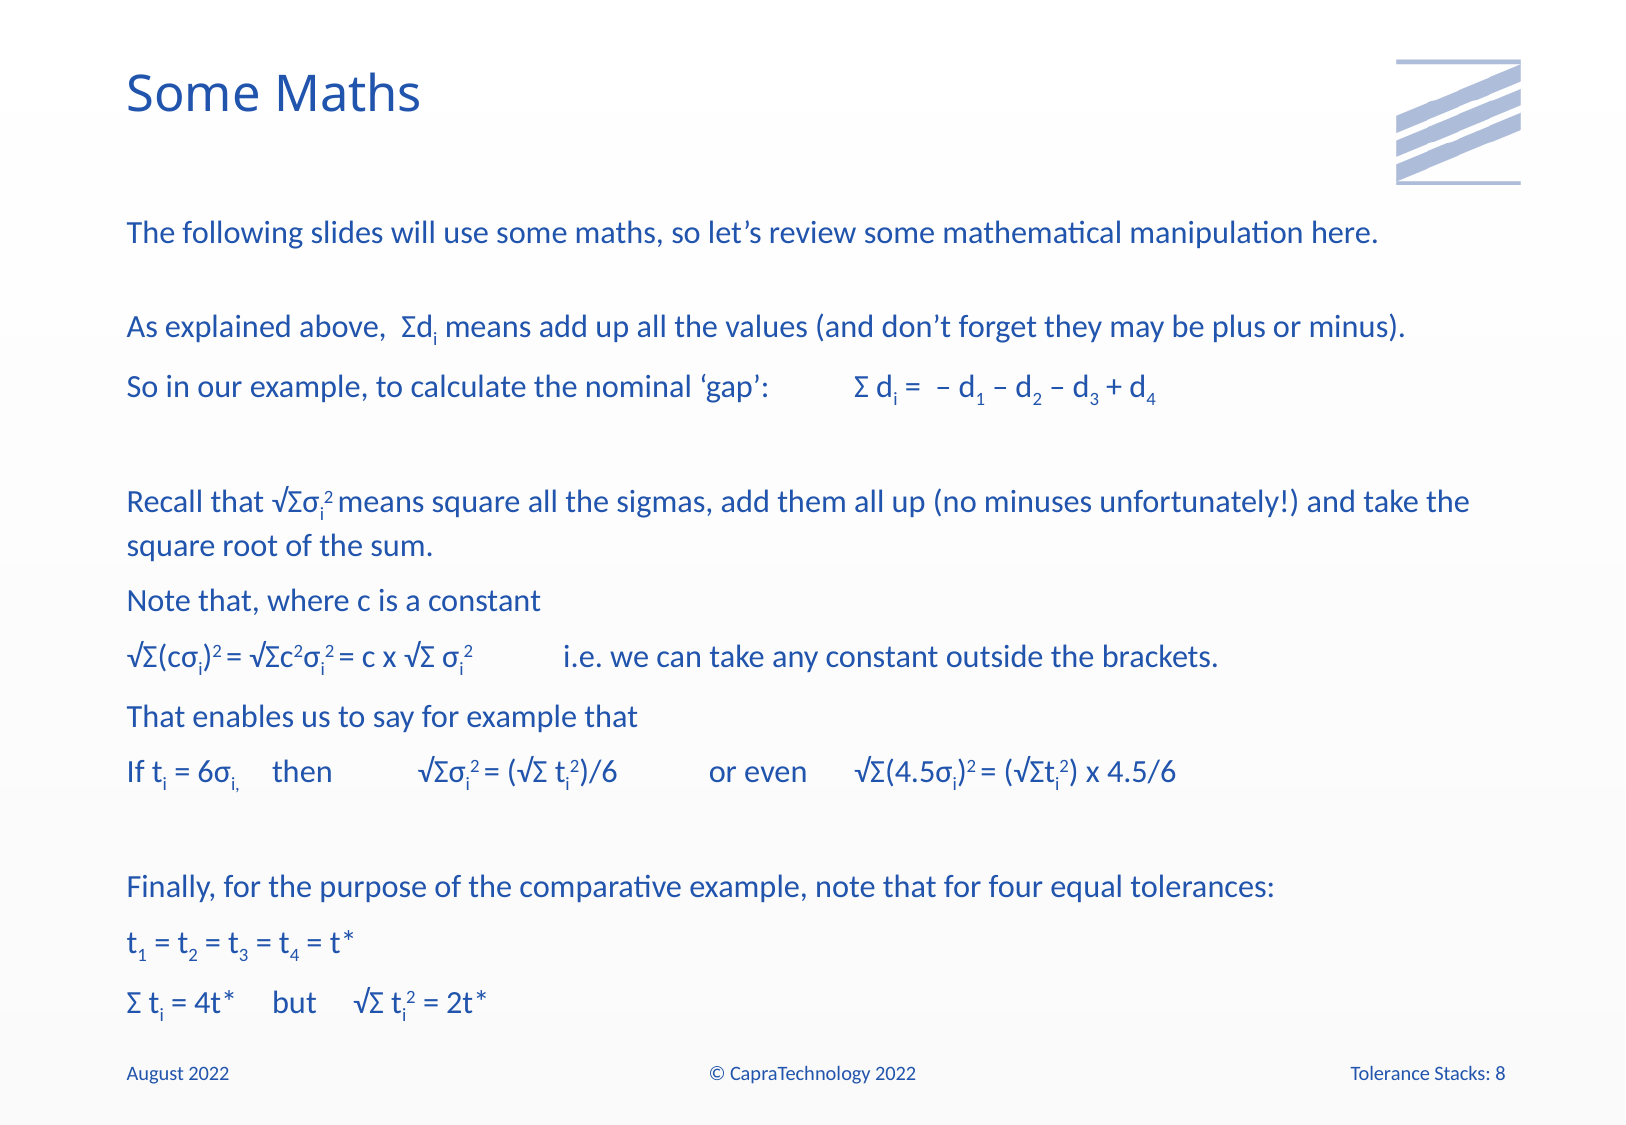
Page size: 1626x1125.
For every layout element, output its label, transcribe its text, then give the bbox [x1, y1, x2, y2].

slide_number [111, 1042, 478, 1103]
list The following slides will use some maths, so let’s review some mathematical manipulation here. As explained above, Σdi means add up all the values (and don’t forget they may be plus or minus). So in our example, to calculate the nominal ‘gap’: Σ di = – d1 – d2 – d3 + d4 Recall that √Σσi2 means square all the sigmas, add them all up (no minuses unfortunately!) and take the square root of the sum. Note that, where c is a constant √Σ(cσi)2 = √Σc2σi2 = c x √Σ σi2 i.e. we can take any constant outside the brackets. That enables us to say for example that If ti = 6σi, then √Σσi2 = (√Σ ti2)/6 or even √Σ(4.5σi)2 = (√Σti2) x 4.5/6 Finally, for the purpose of the comparative example, note that for four equal tolerances: t1 = t2 = t3 = t4 = t* Σ ti = 4t* but √Σ ti2 = 2t* [111, 203, 1521, 1037]
title Some Maths [111, 59, 1521, 191]
slide_number Tolerance Stacks: 8 [1155, 1042, 1521, 1103]
footer © CapraTechnology 2022 [538, 1042, 1087, 1103]
